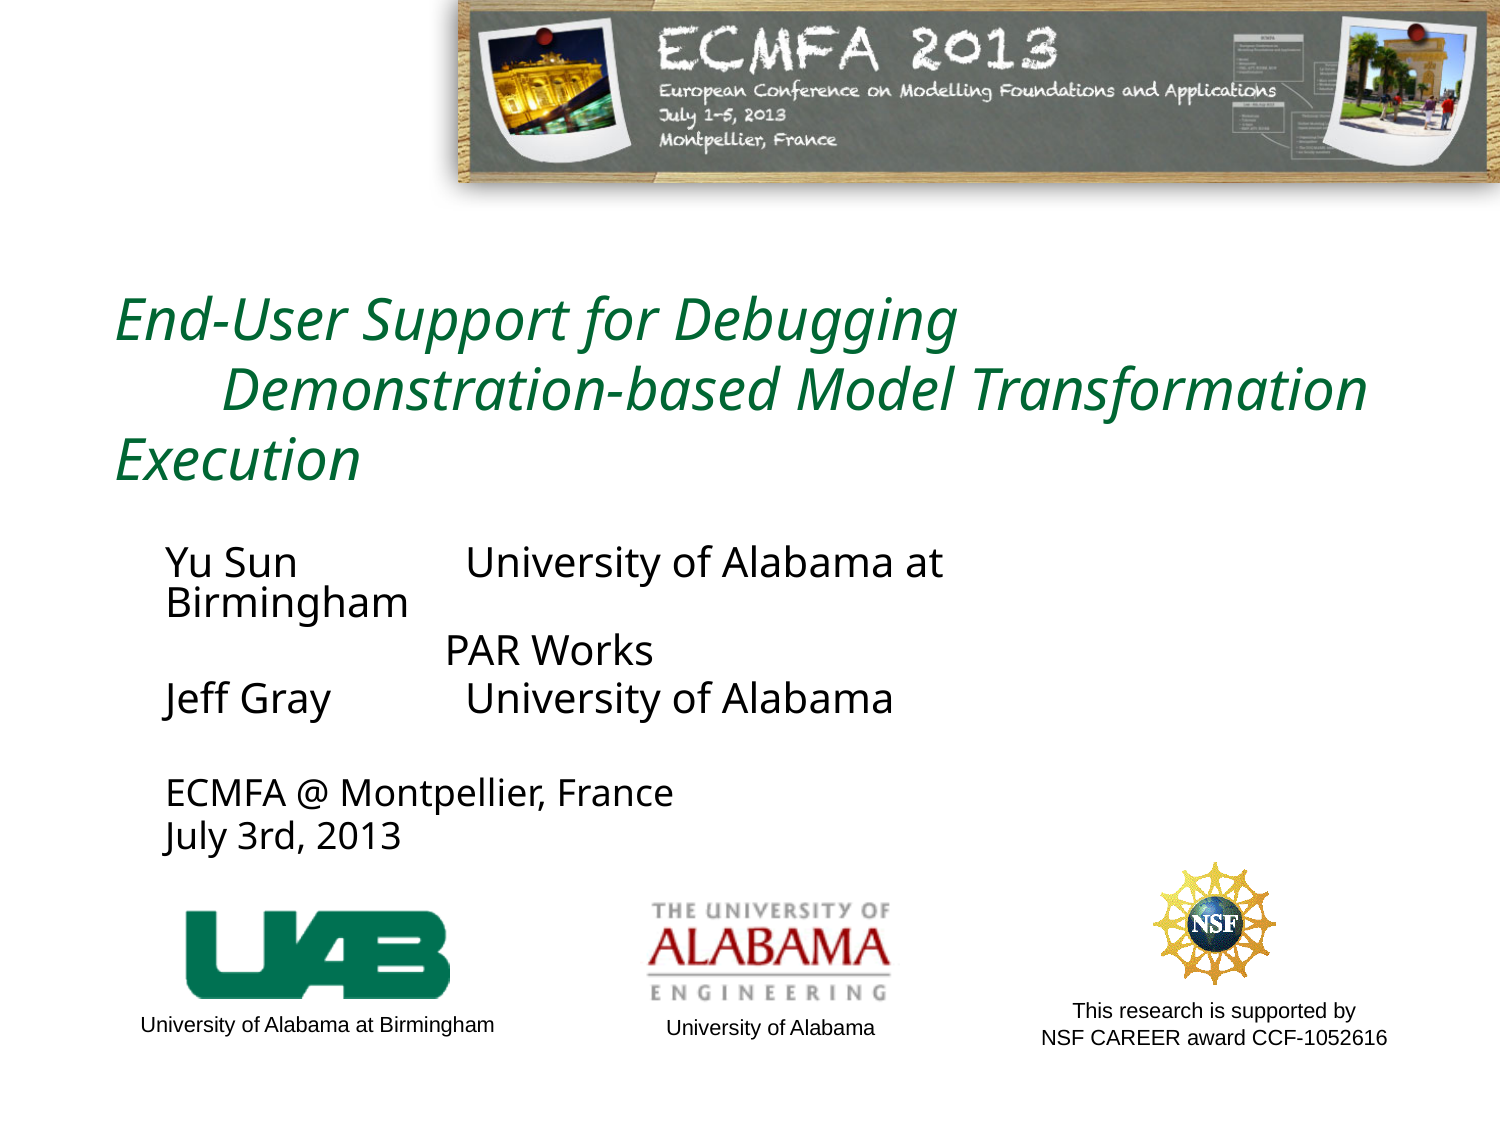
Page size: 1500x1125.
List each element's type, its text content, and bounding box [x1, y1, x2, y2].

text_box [640, 887, 901, 1041]
subtitle Yu Sun University of Alabama at Birmingham PAR Works Jeff Gray University of Alabama ECMFA @ Montpellier, France July 3rd, 2013 [149, 537, 1188, 901]
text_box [1037, 862, 1393, 1051]
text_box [135, 910, 501, 1038]
picture [458, 0, 1500, 184]
title End-User Support for Debugging Demonstration-based Model Transformation Execution [99, 274, 1500, 476]
